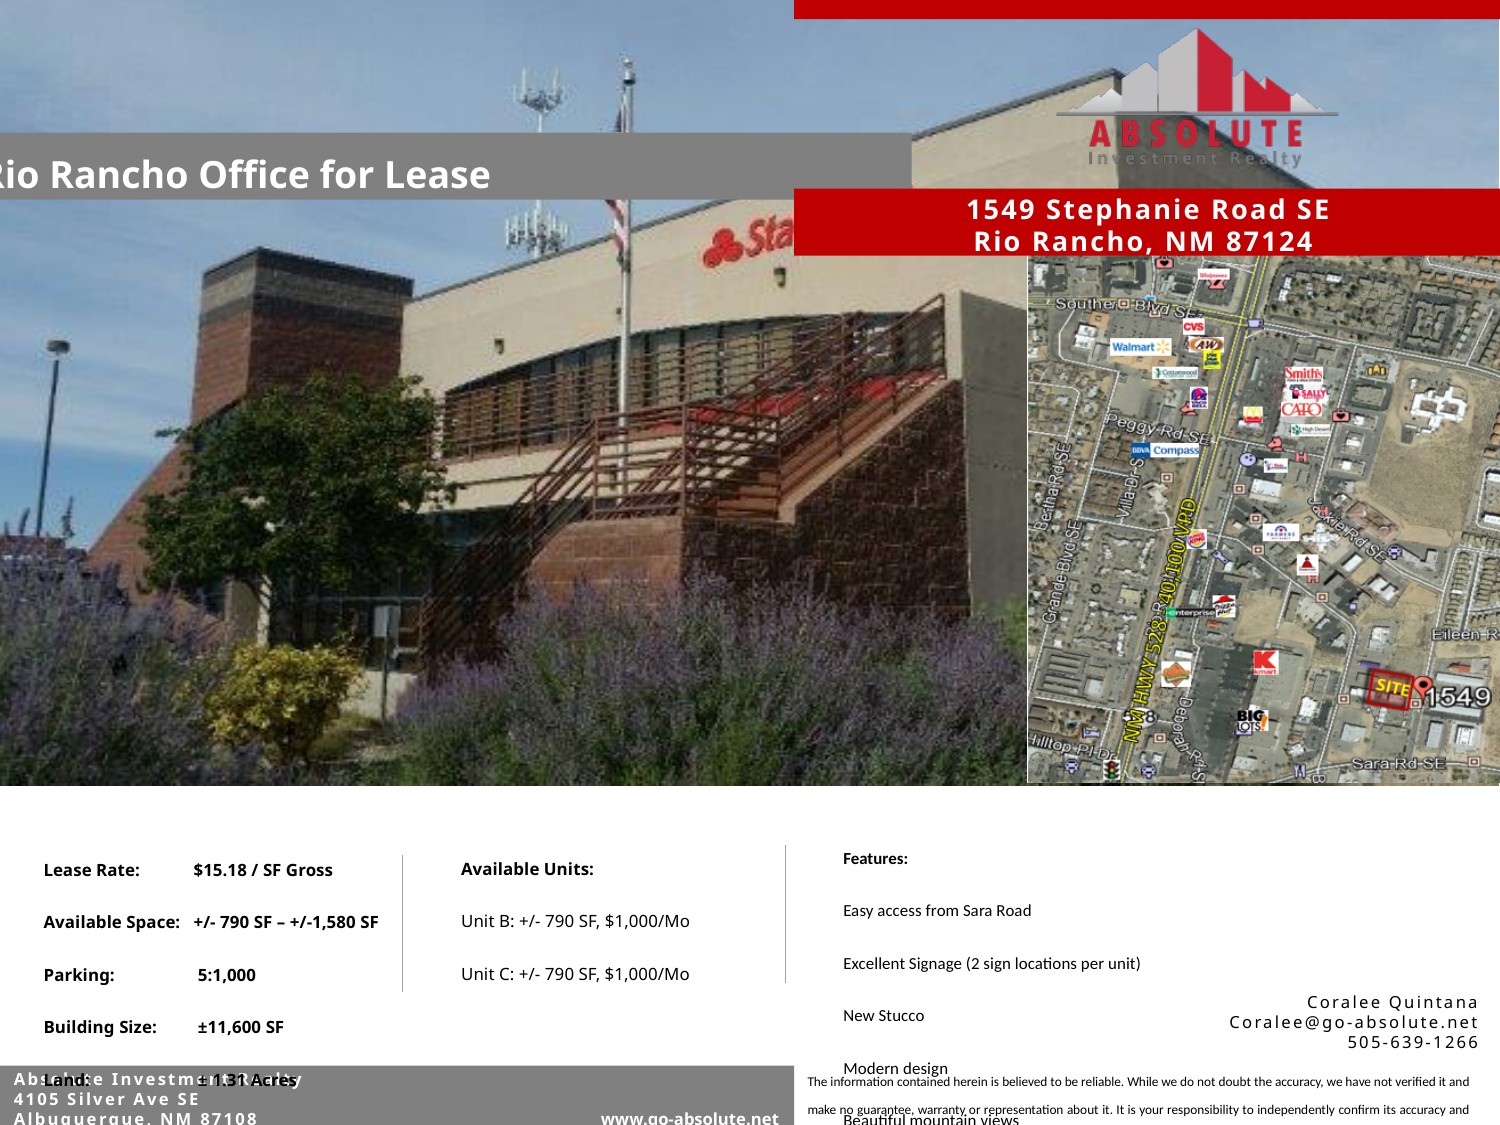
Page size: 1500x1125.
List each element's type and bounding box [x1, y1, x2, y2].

text_box [0, 0, 1500, 1125]
picture [1046, 25, 1349, 171]
